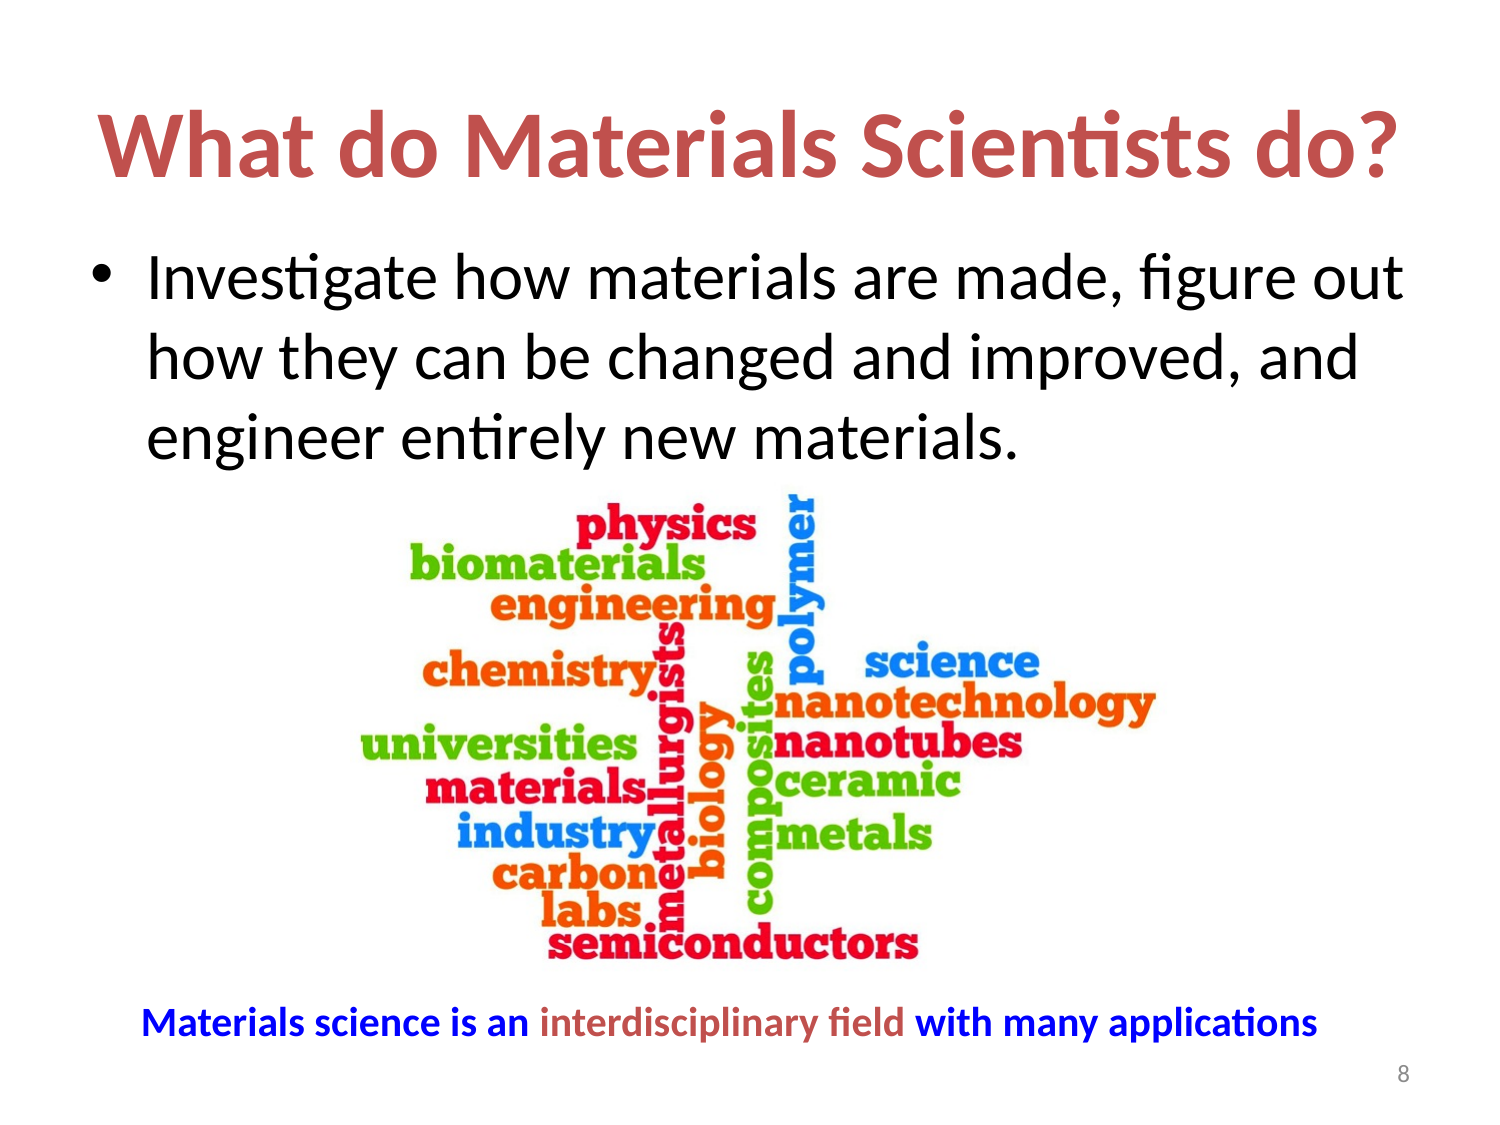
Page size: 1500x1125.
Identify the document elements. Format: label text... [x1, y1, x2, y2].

list Investigate how materials are made, figure out how they can be changed and improved, and engineer entirely new materials. [75, 224, 1425, 968]
picture [349, 474, 1168, 981]
title What do Materials Scientists do? [75, 45, 1425, 224]
text_box Materials science is an interdisciplinary field with many applications [126, 987, 1334, 1053]
slide_number 8 [1074, 1042, 1425, 1103]
